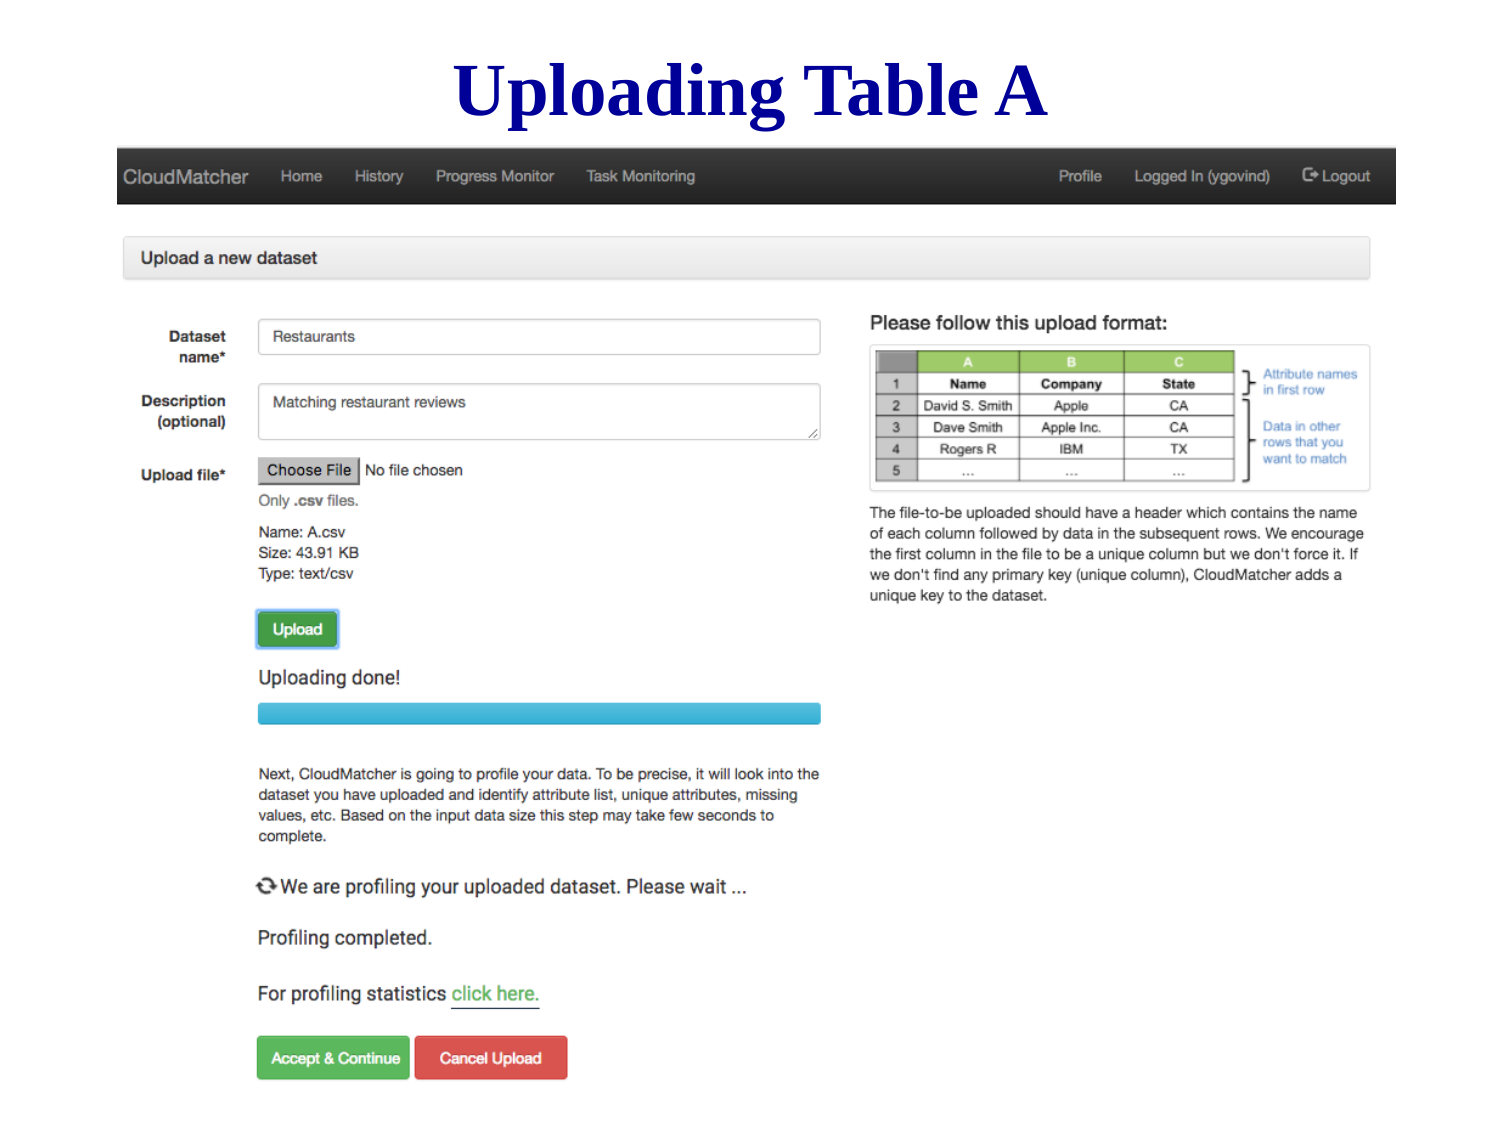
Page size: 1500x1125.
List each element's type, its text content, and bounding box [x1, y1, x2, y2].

title Uploading Table A [38, 41, 1464, 130]
picture [114, 145, 1396, 1099]
